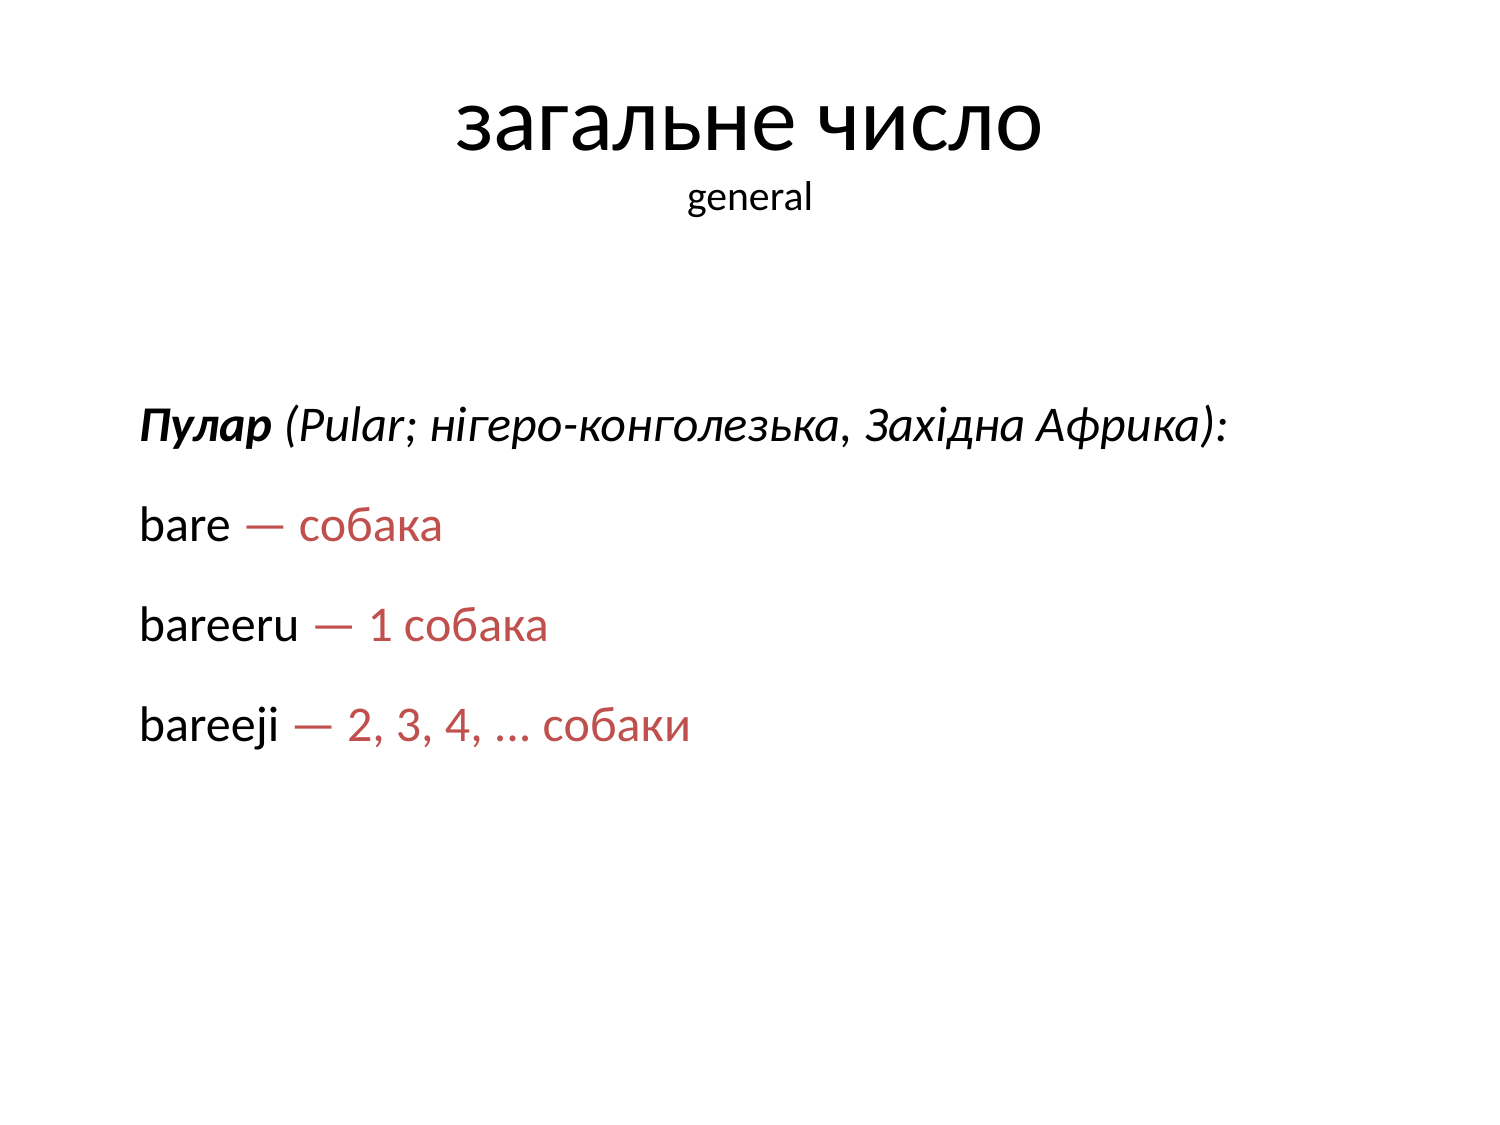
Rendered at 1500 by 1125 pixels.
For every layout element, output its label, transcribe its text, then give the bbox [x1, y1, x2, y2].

list Пулар (Pular; нігеро-конголезька, Західна Африка): bare — собака bareeru — 1 собака bareeji — 2, 3, 4, ... собаки [123, 354, 1400, 771]
title загальне число general [75, 45, 1425, 233]
